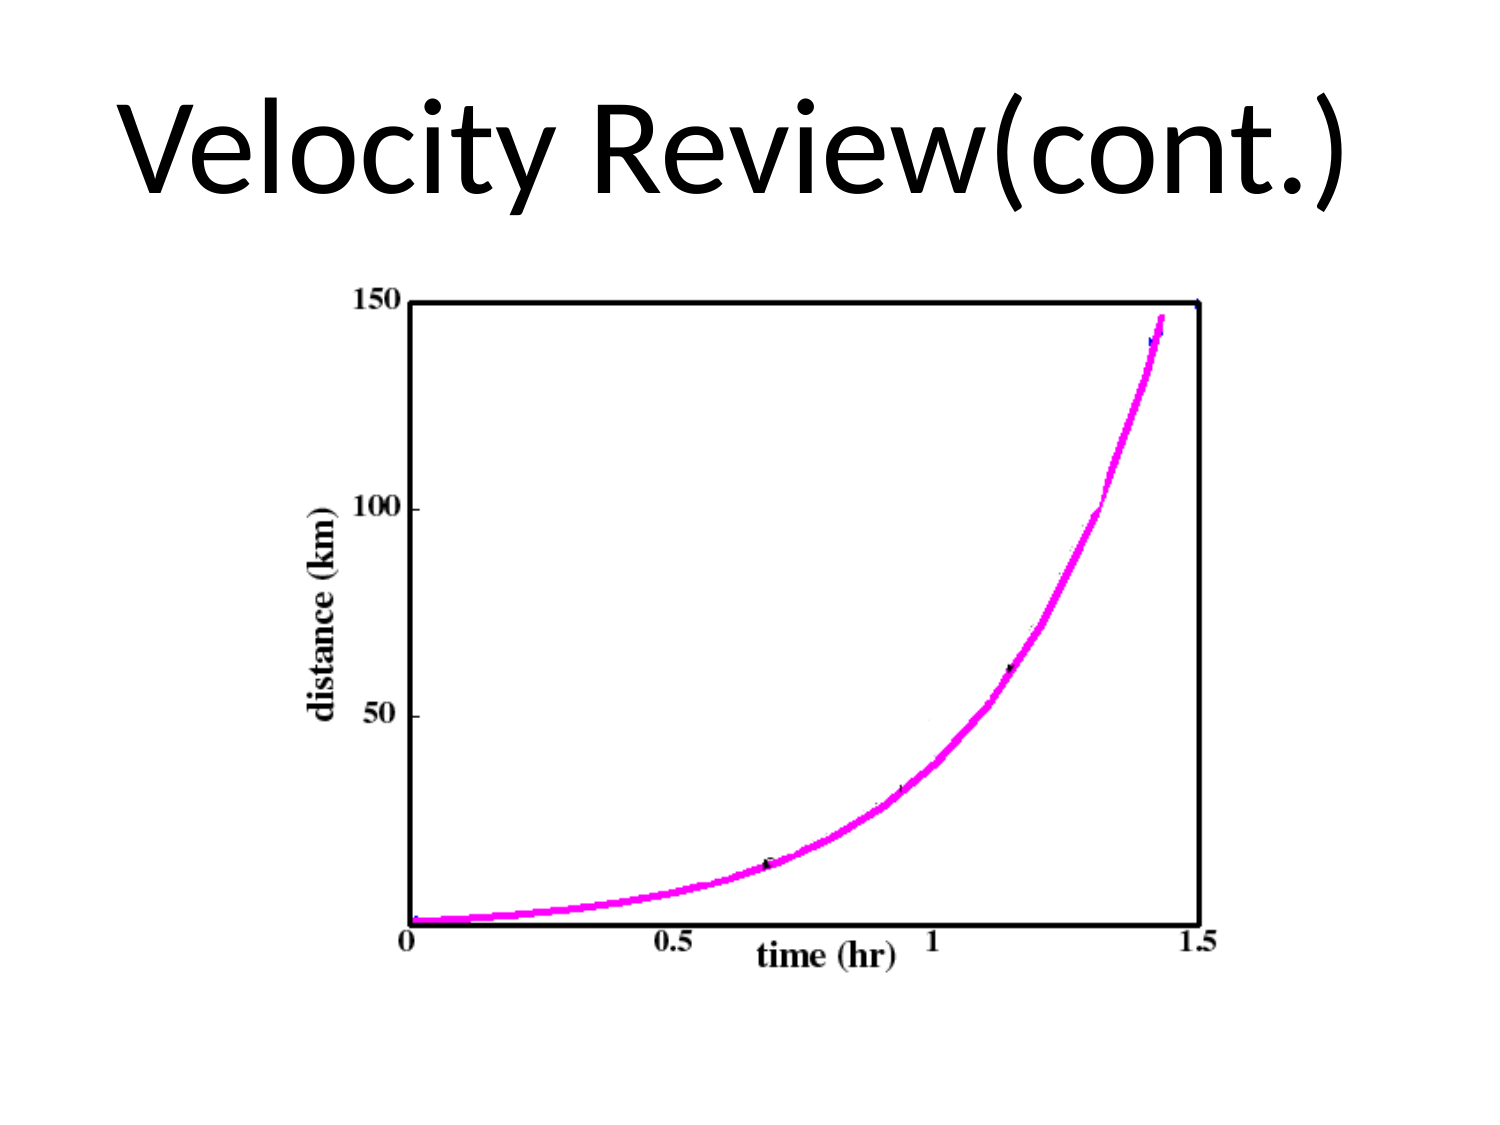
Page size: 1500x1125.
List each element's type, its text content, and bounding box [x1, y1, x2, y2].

picture [299, 274, 1500, 1063]
title Velocity Review(cont.) [75, 45, 1425, 233]
